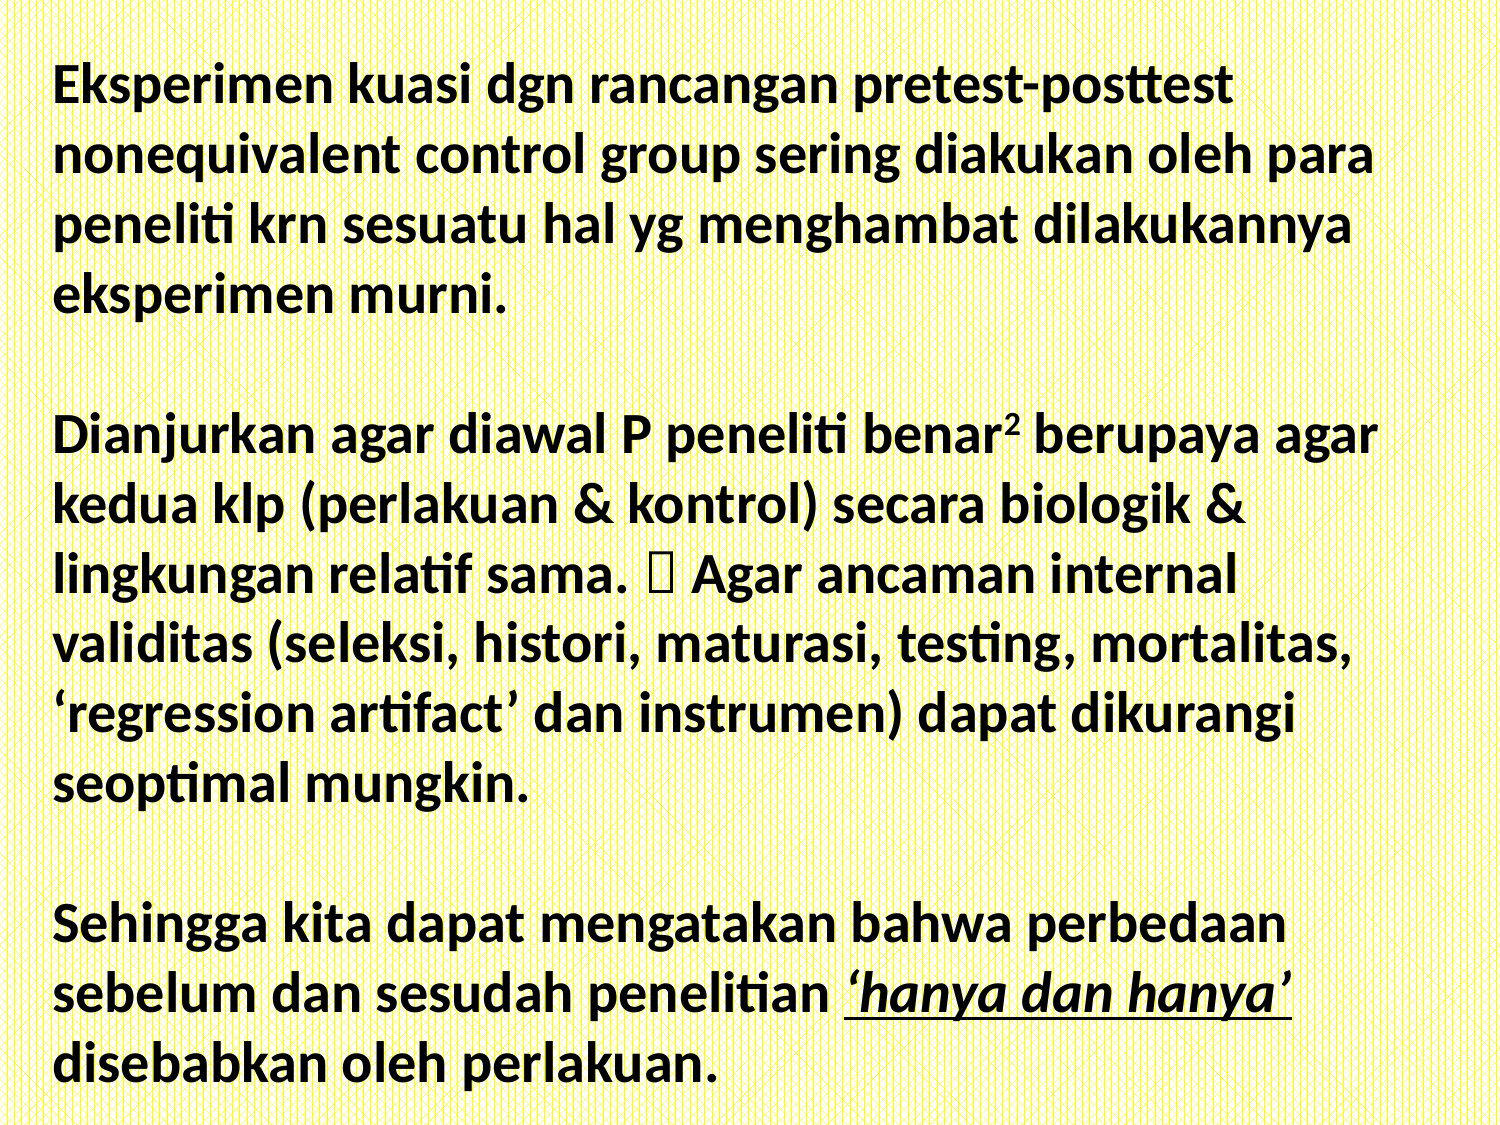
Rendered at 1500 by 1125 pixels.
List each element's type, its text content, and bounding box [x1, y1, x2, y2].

text_box Eksperimen kuasi dgn rancangan pretest-posttest nonequivalent control group sering diakukan oleh para peneliti krn sesuatu hal yg menghambat dilakukannya eksperimen murni. Dianjurkan agar diawal P peneliti benar2 berupaya agar kedua klp (perlakuan & kontrol) secara biologik & lingkungan relatif sama.  Agar ancaman internal validitas (seleksi, histori, maturasi, testing, mortalitas, ‘regression artifact’ dan instrumen) dapat dikurangi seoptimal mungkin. Sehingga kita dapat mengatakan bahwa perbedaan sebelum dan sesudah penelitian ‘hanya dan hanya’ disebabkan oleh perlakuan. [37, 37, 1438, 1125]
